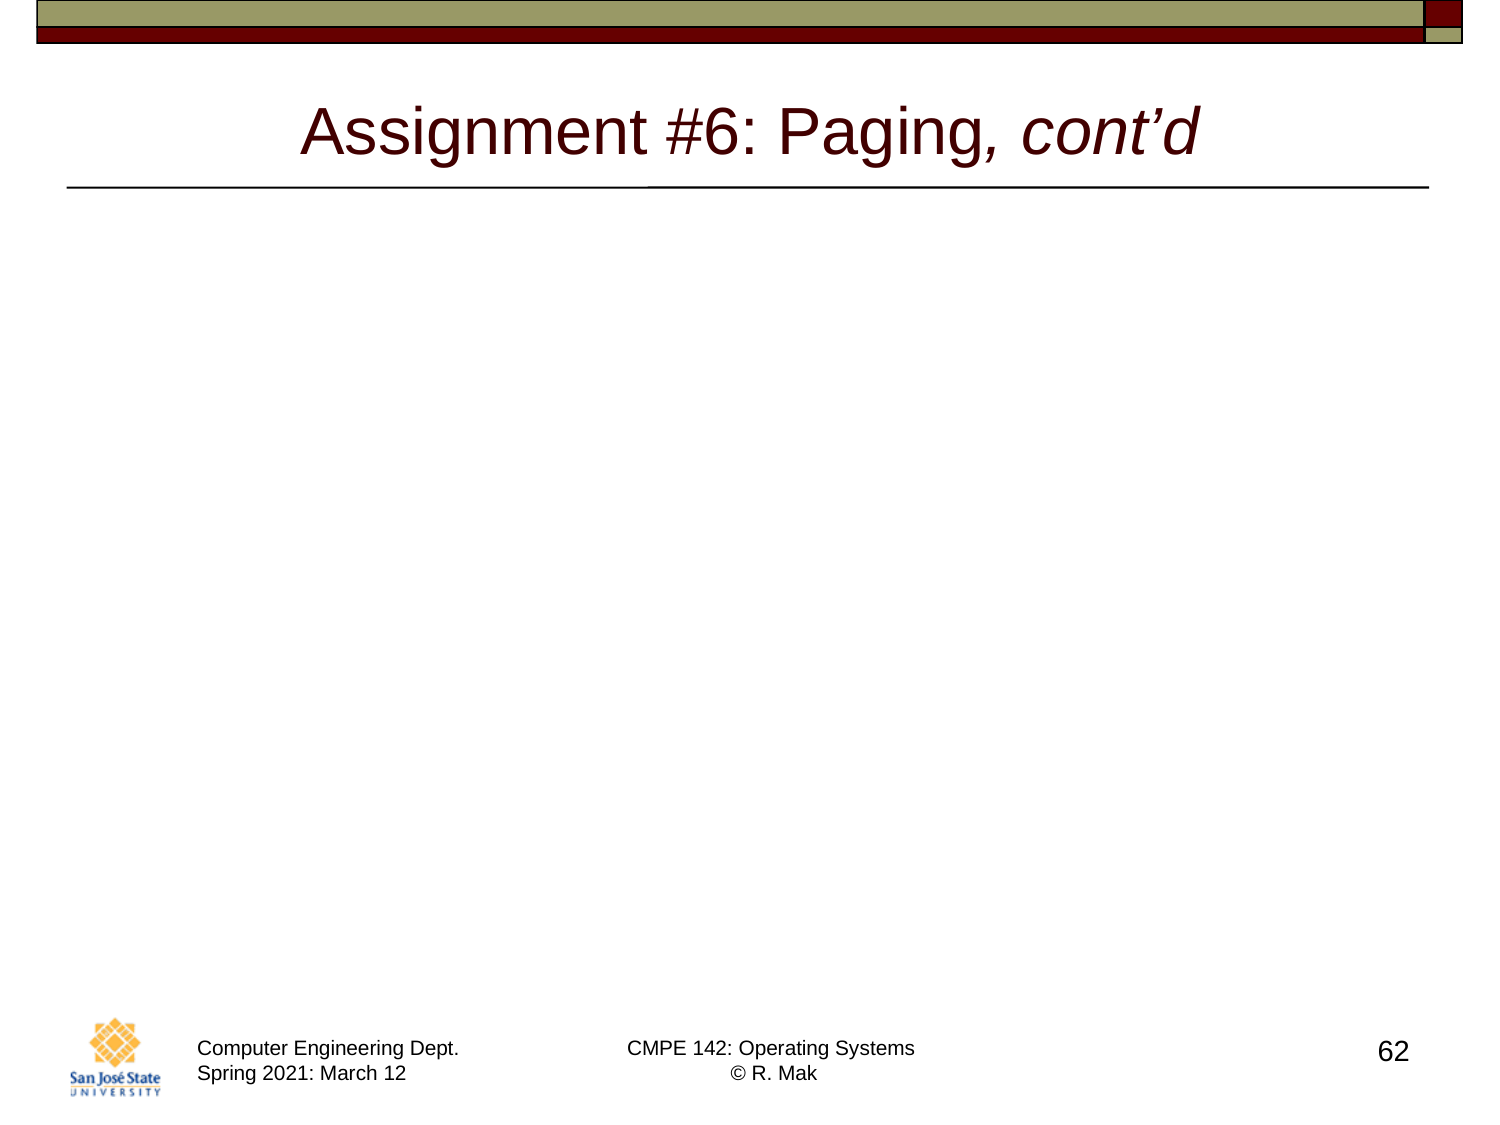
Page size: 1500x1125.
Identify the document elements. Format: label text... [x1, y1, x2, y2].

picture [60, 1012, 166, 1112]
title Assignment #6: Paging, cont’d [75, 67, 1425, 175]
slide_number 62 [1305, 1025, 1425, 1100]
